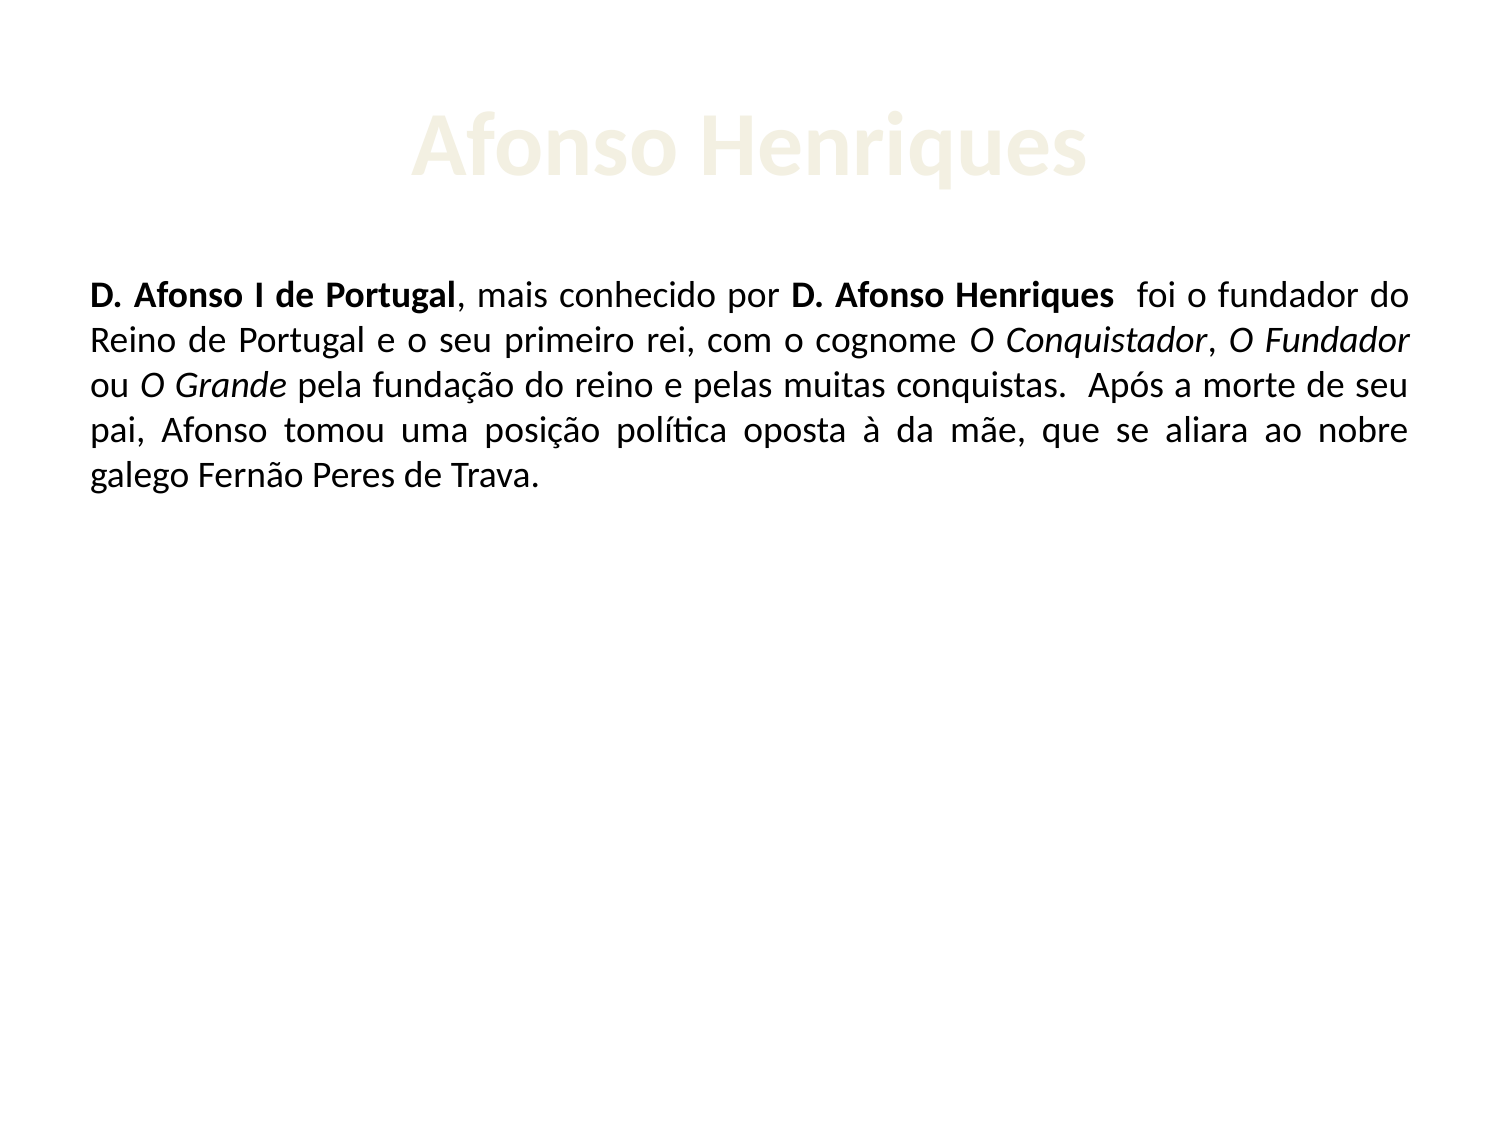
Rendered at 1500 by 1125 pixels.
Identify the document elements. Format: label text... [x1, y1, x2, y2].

list D. Afonso I de Portugal, mais conhecido por D. Afonso Henriques foi o fundador do Reino de Portugal e o seu primeiro rei, com o cognome O Conquistador, O Fundador ou O Grande pela fundação do reino e pelas muitas conquistas. Após a morte de seu pai, Afonso tomou uma posição política oposta à da mãe, que se aliara ao nobre galego Fernão Peres de Trava. [75, 262, 1425, 1047]
title Afonso Henriques [75, 45, 1425, 233]
